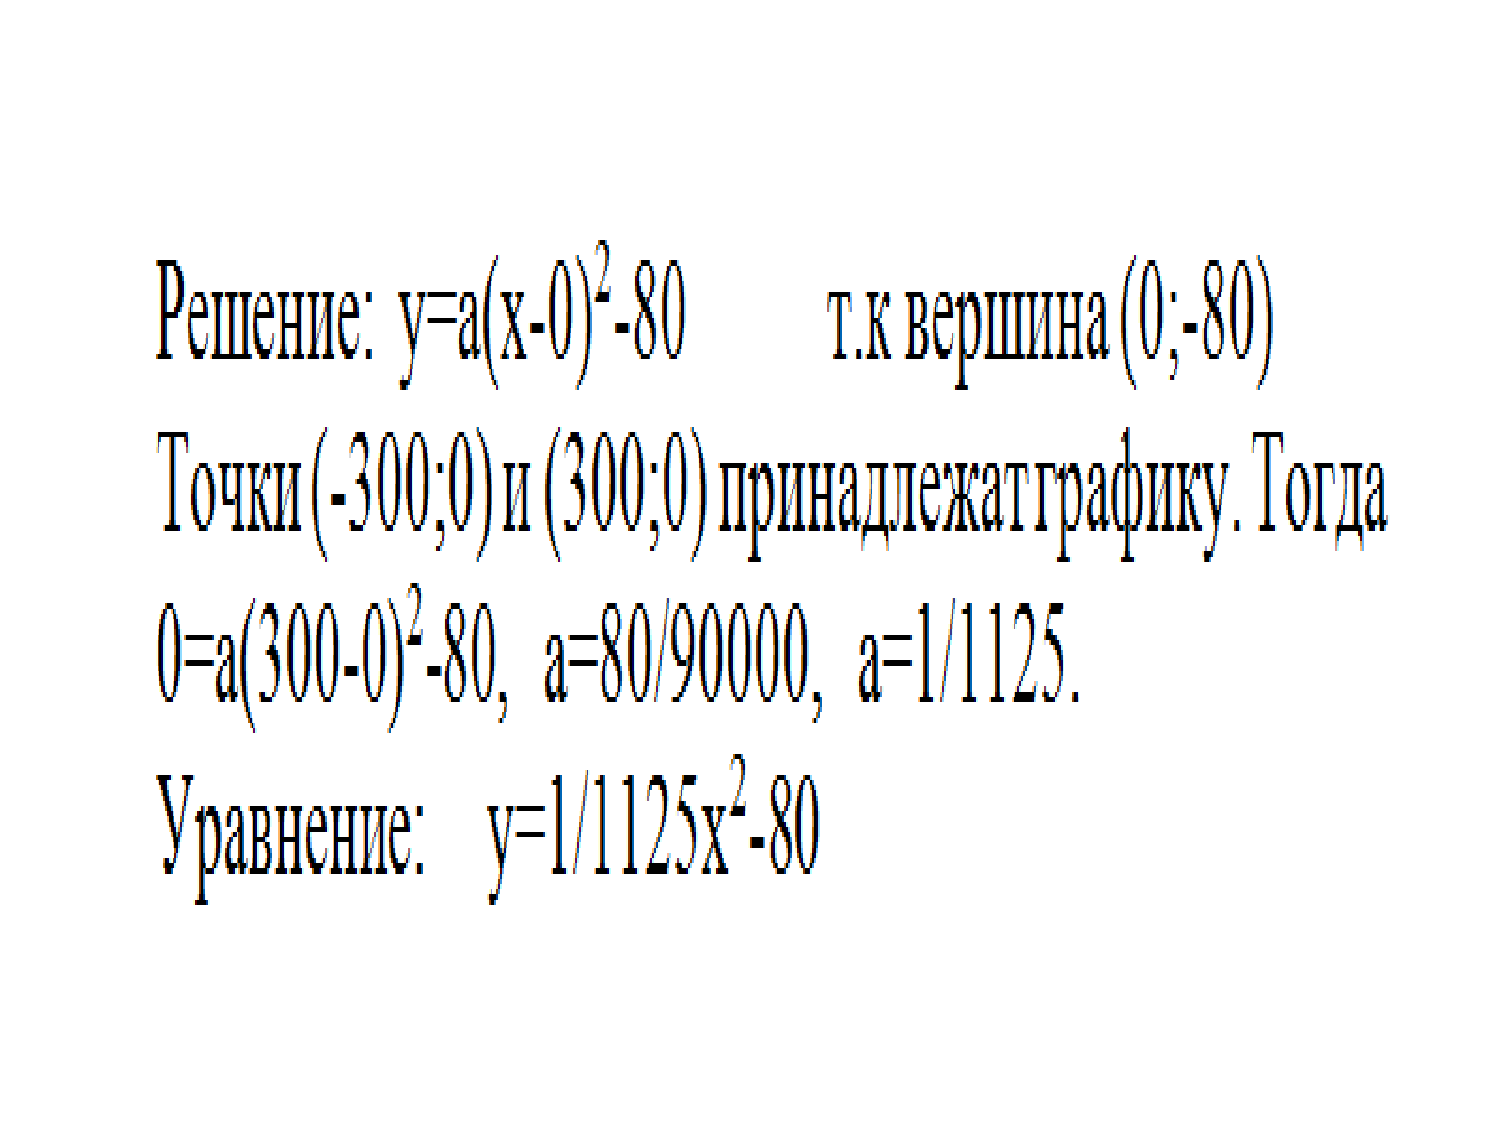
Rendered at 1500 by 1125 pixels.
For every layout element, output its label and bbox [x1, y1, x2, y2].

list [147, 77, 1436, 1012]
